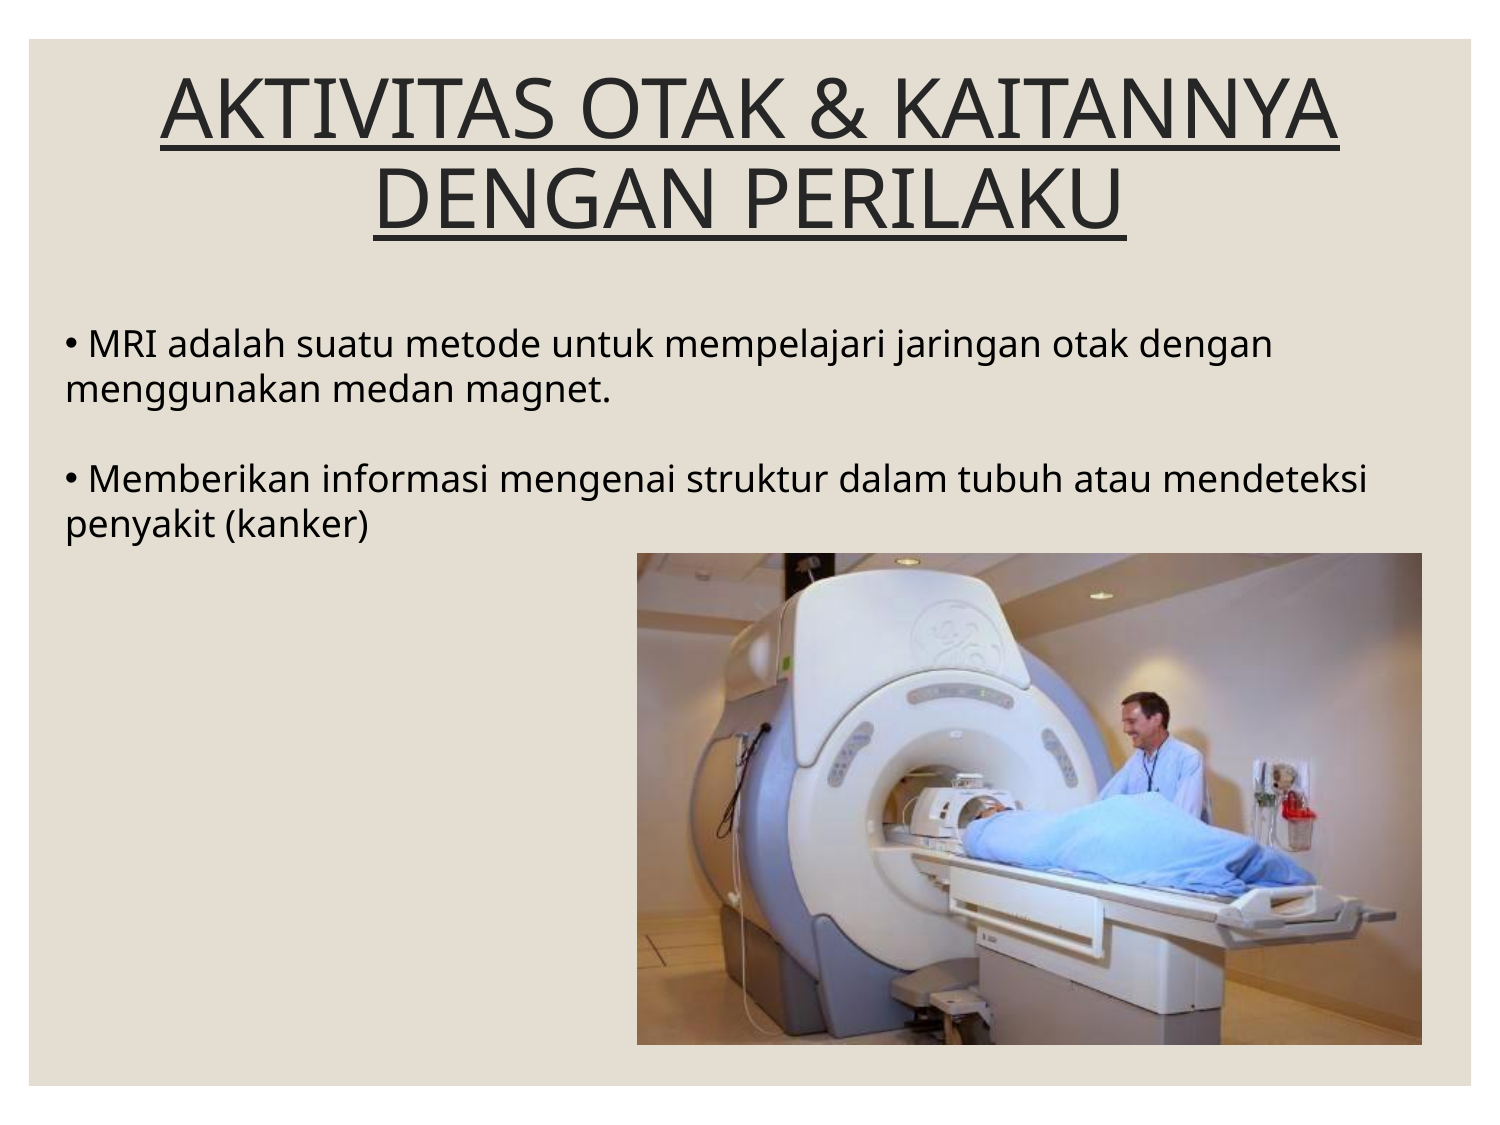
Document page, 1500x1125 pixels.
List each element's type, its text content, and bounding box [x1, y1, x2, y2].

picture [637, 553, 1422, 1045]
text_box MRI adalah suatu metode untuk mempelajari jaringan otak dengan menggunakan medan magnet. Memberikan informasi mengenai struktur dalam tubuh atau mendeteksi penyakit (kanker) [50, 312, 1450, 553]
title AKTIVITAS OTAK & KAITANNYA DENGAN PERILAKU [75, 62, 1425, 250]
